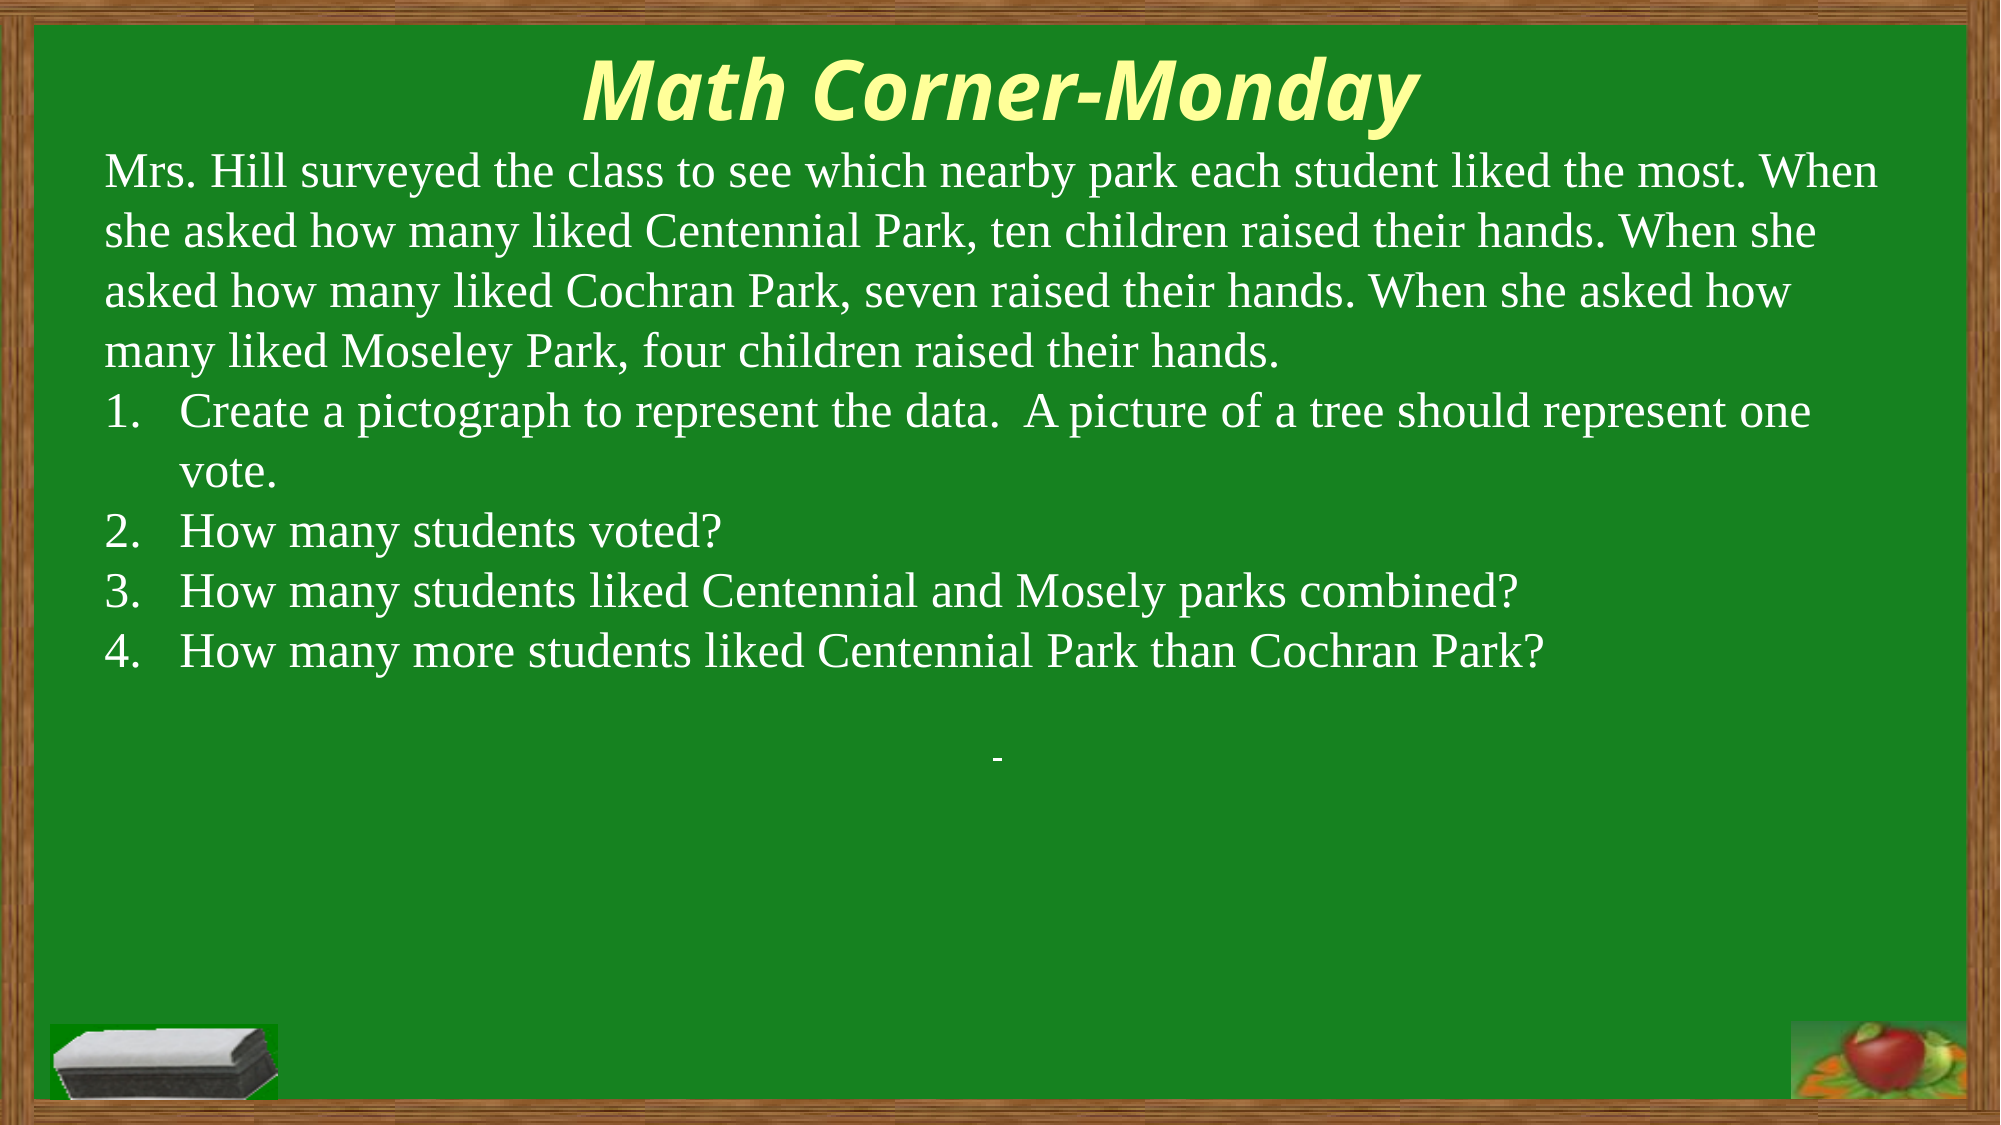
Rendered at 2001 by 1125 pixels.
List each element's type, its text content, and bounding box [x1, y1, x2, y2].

title Math Corner-Monday [362, 37, 1638, 99]
picture [0, 0, 2000, 1125]
text_box Mrs. Hill surveyed the class to see which nearby park each student liked the most. When she asked how many liked Centennial Park, ten children raised their hands. When she asked how many liked Cochran Park, seven raised their hands. When she asked how many liked Moseley Park, four children raised their hands. Create a pictograph to represent the data. A picture of a tree should represent one vote. How many students voted? How many students liked Centennial and Mosely parks combined? How many more students liked Centennial Park than Cochran Park? [89, 99, 1907, 950]
